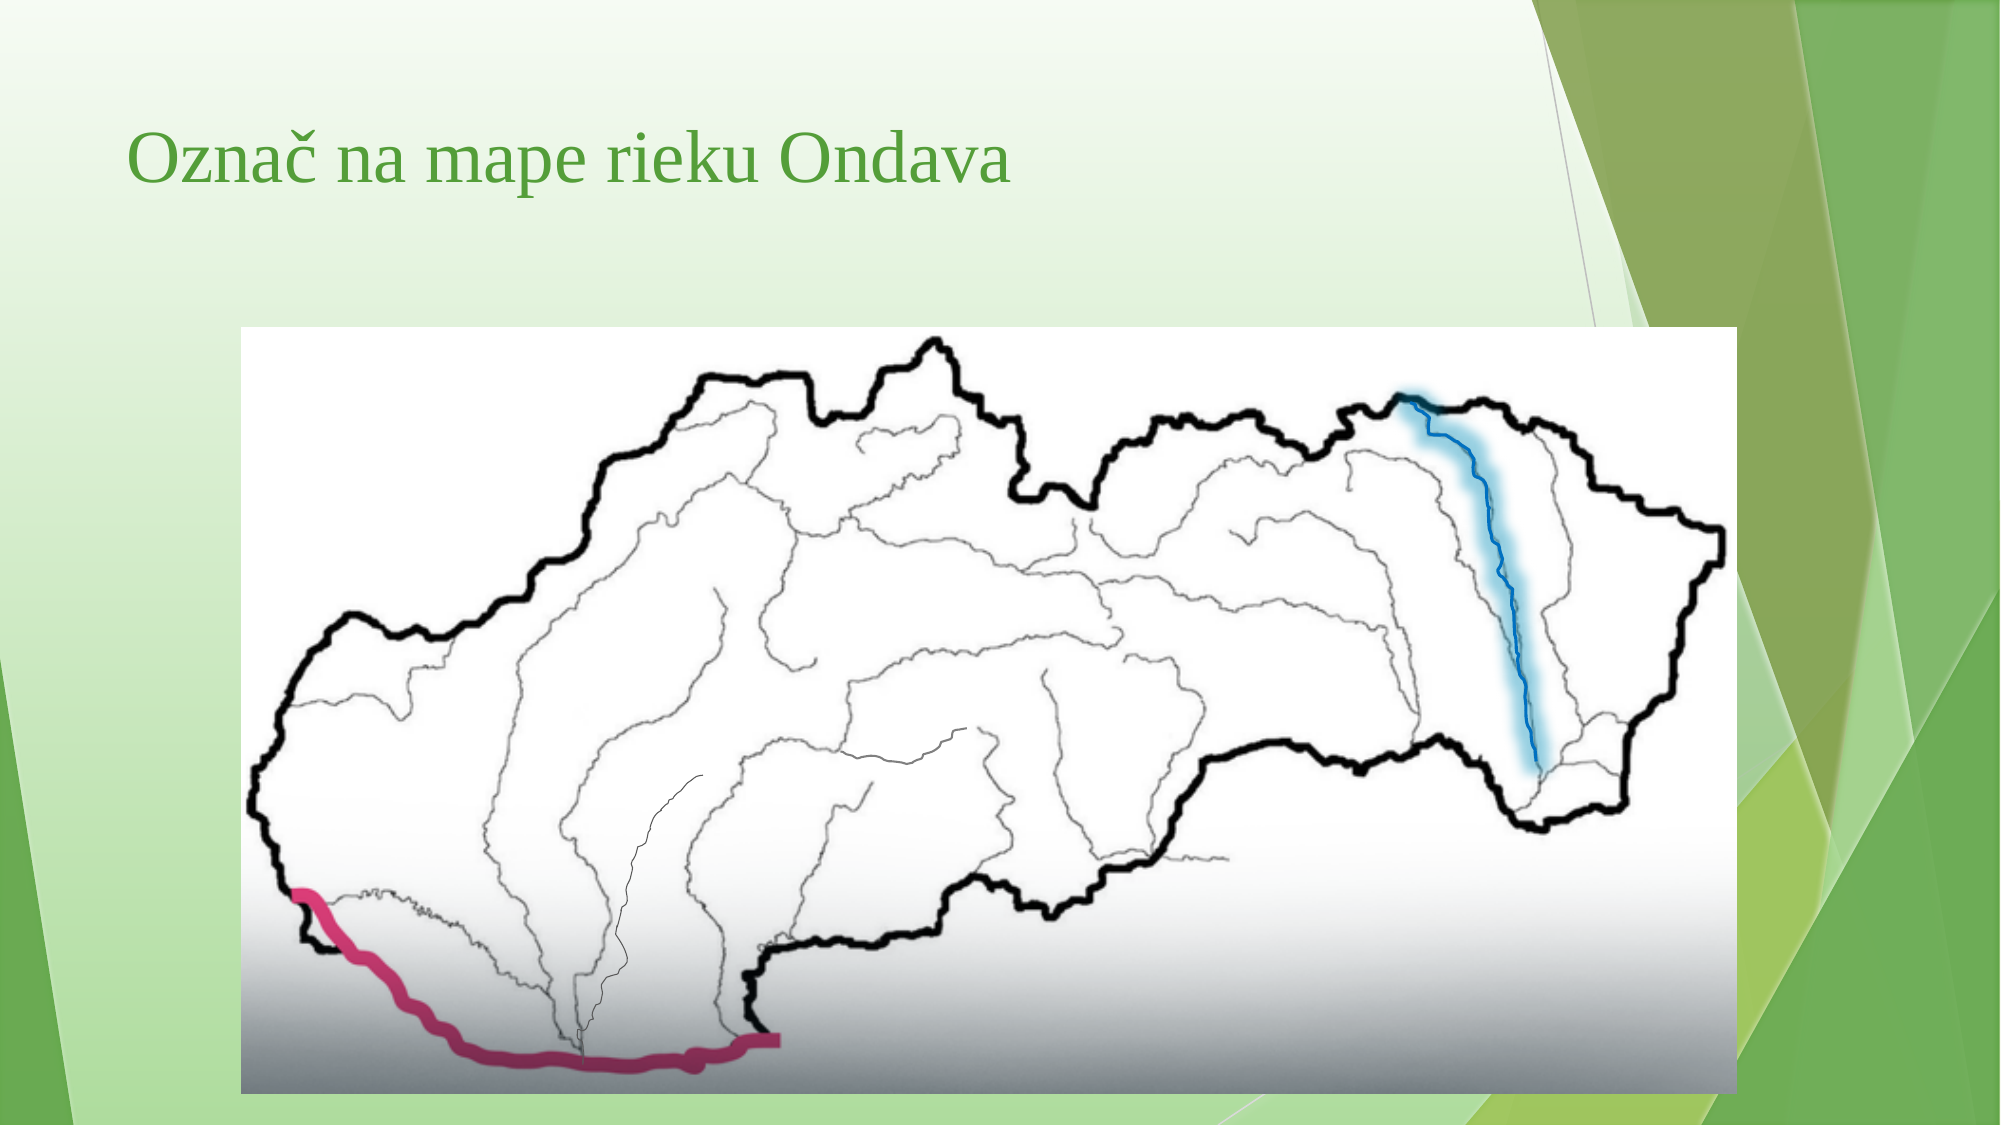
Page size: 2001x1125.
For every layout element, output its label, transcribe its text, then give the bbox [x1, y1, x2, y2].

title Označ na mape rieku Ondava [111, 99, 1522, 209]
picture [240, 326, 1737, 1095]
